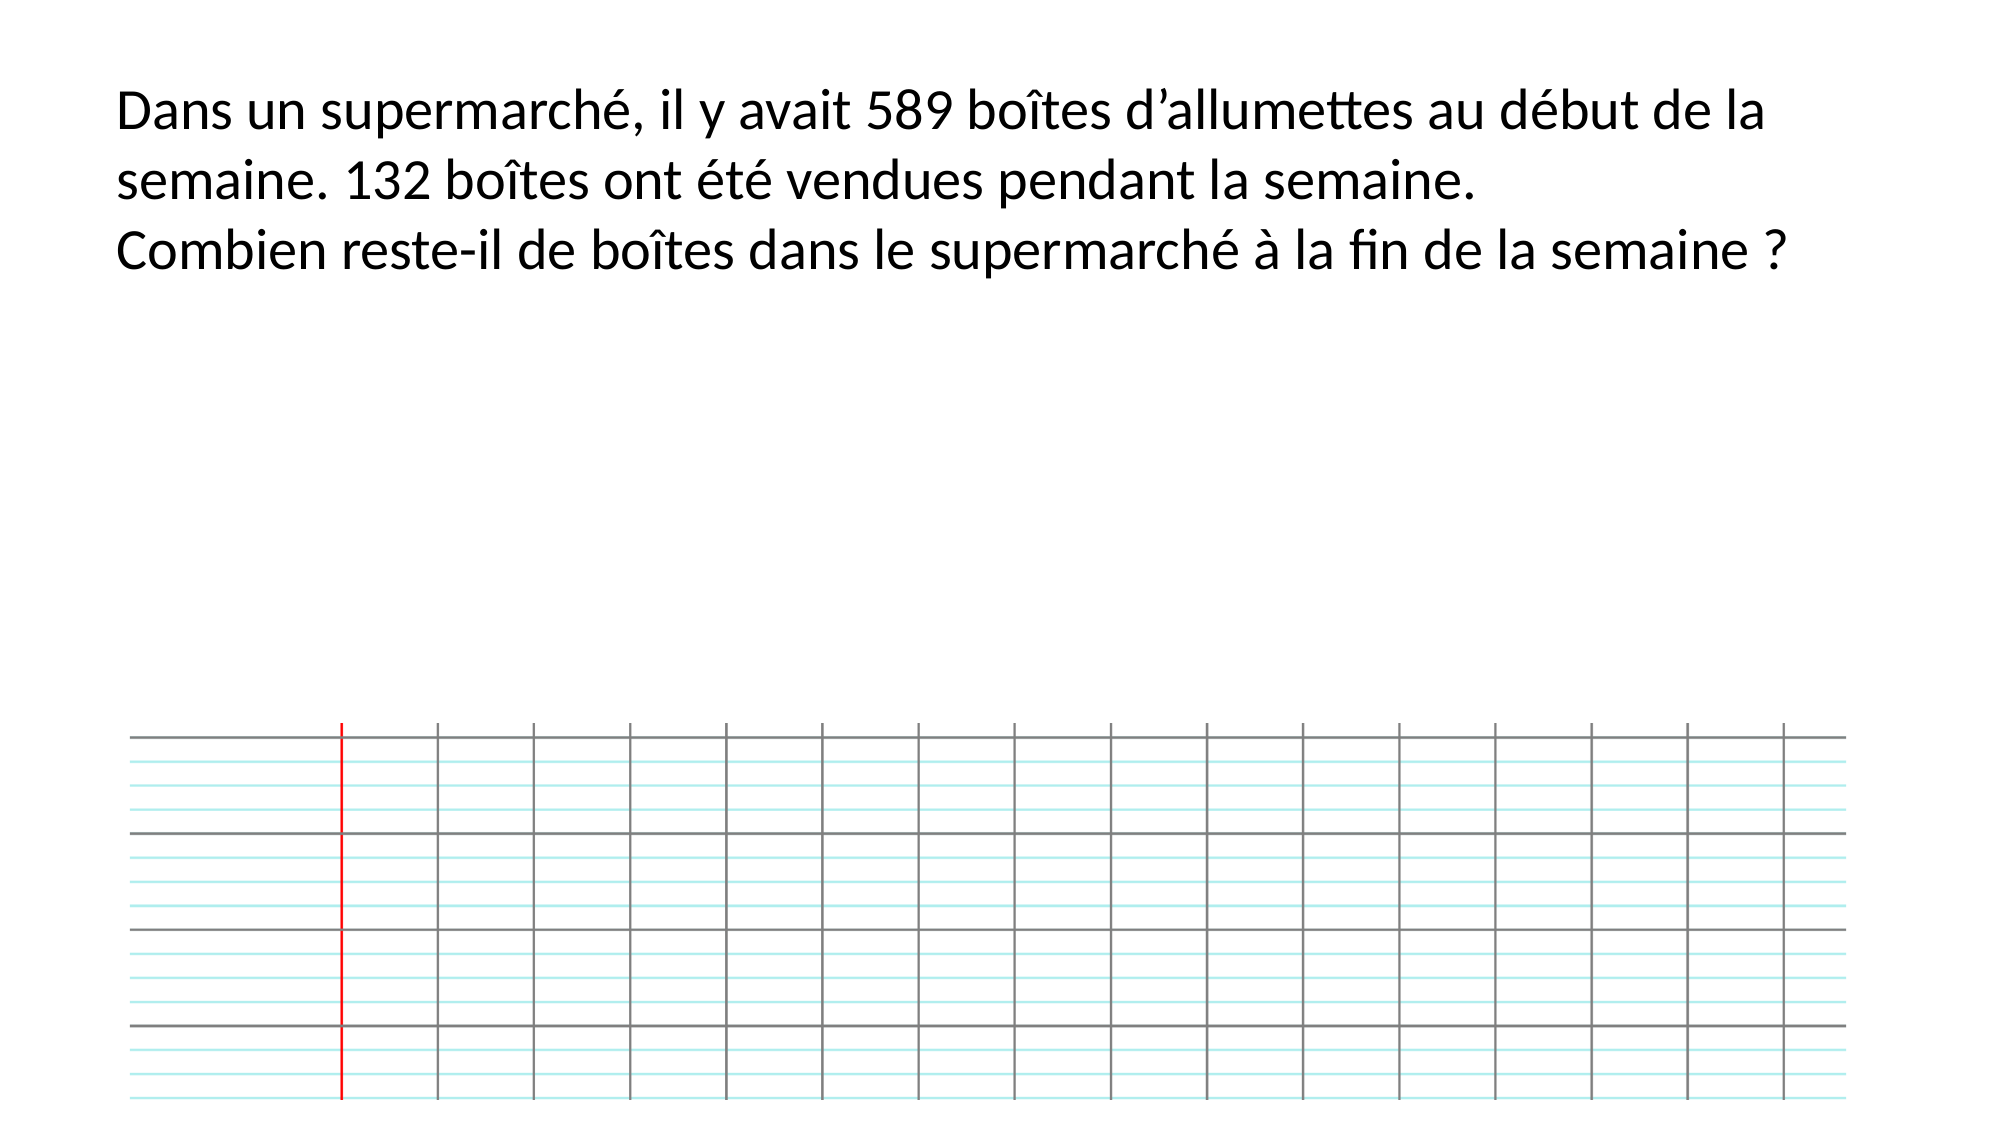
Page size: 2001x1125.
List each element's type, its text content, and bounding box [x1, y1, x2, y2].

text_box Dans un supermarché, il y avait 589 boîtes d’allumettes au début de la semaine. 132 boîtes ont été vendues pendant la semaine. Combien reste-il de boîtes dans le supermarché à la fin de la semaine ? [101, 64, 1933, 289]
picture [129, 723, 1847, 1100]
